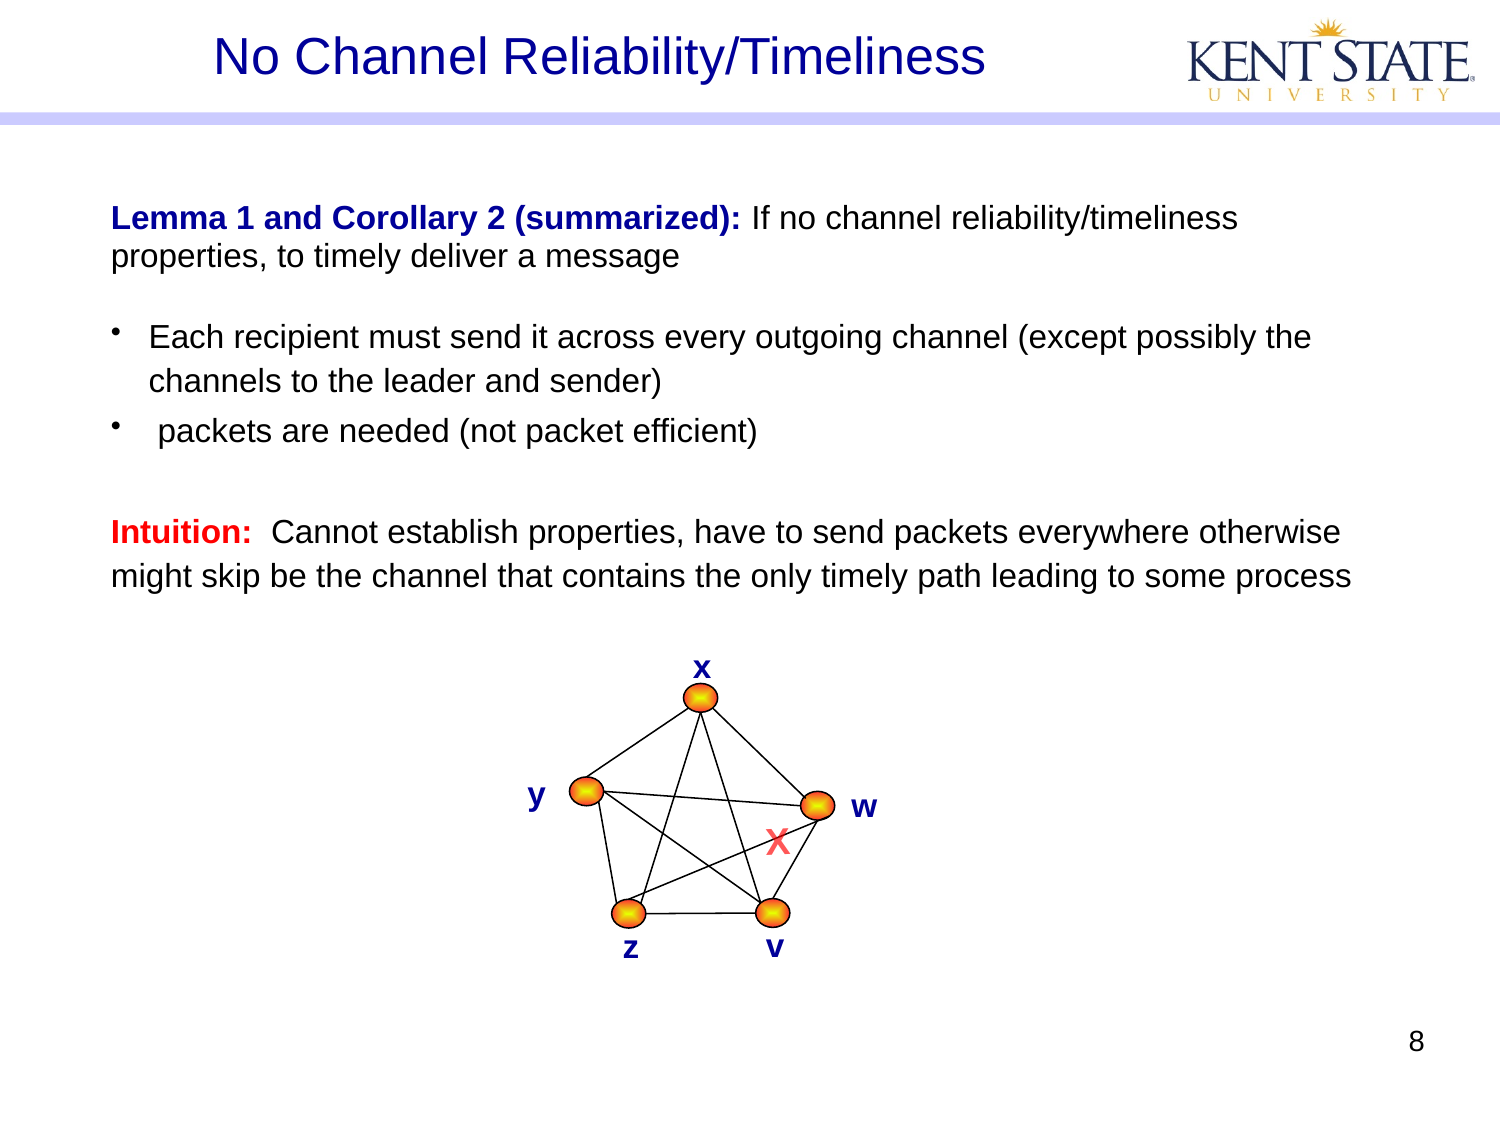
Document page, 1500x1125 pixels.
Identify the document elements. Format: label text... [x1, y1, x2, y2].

title No Channel Reliability/Timeliness [0, 0, 1201, 113]
picture [1201, 17, 1475, 101]
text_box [512, 637, 893, 974]
slide_number 8 [1075, 1024, 1425, 1103]
